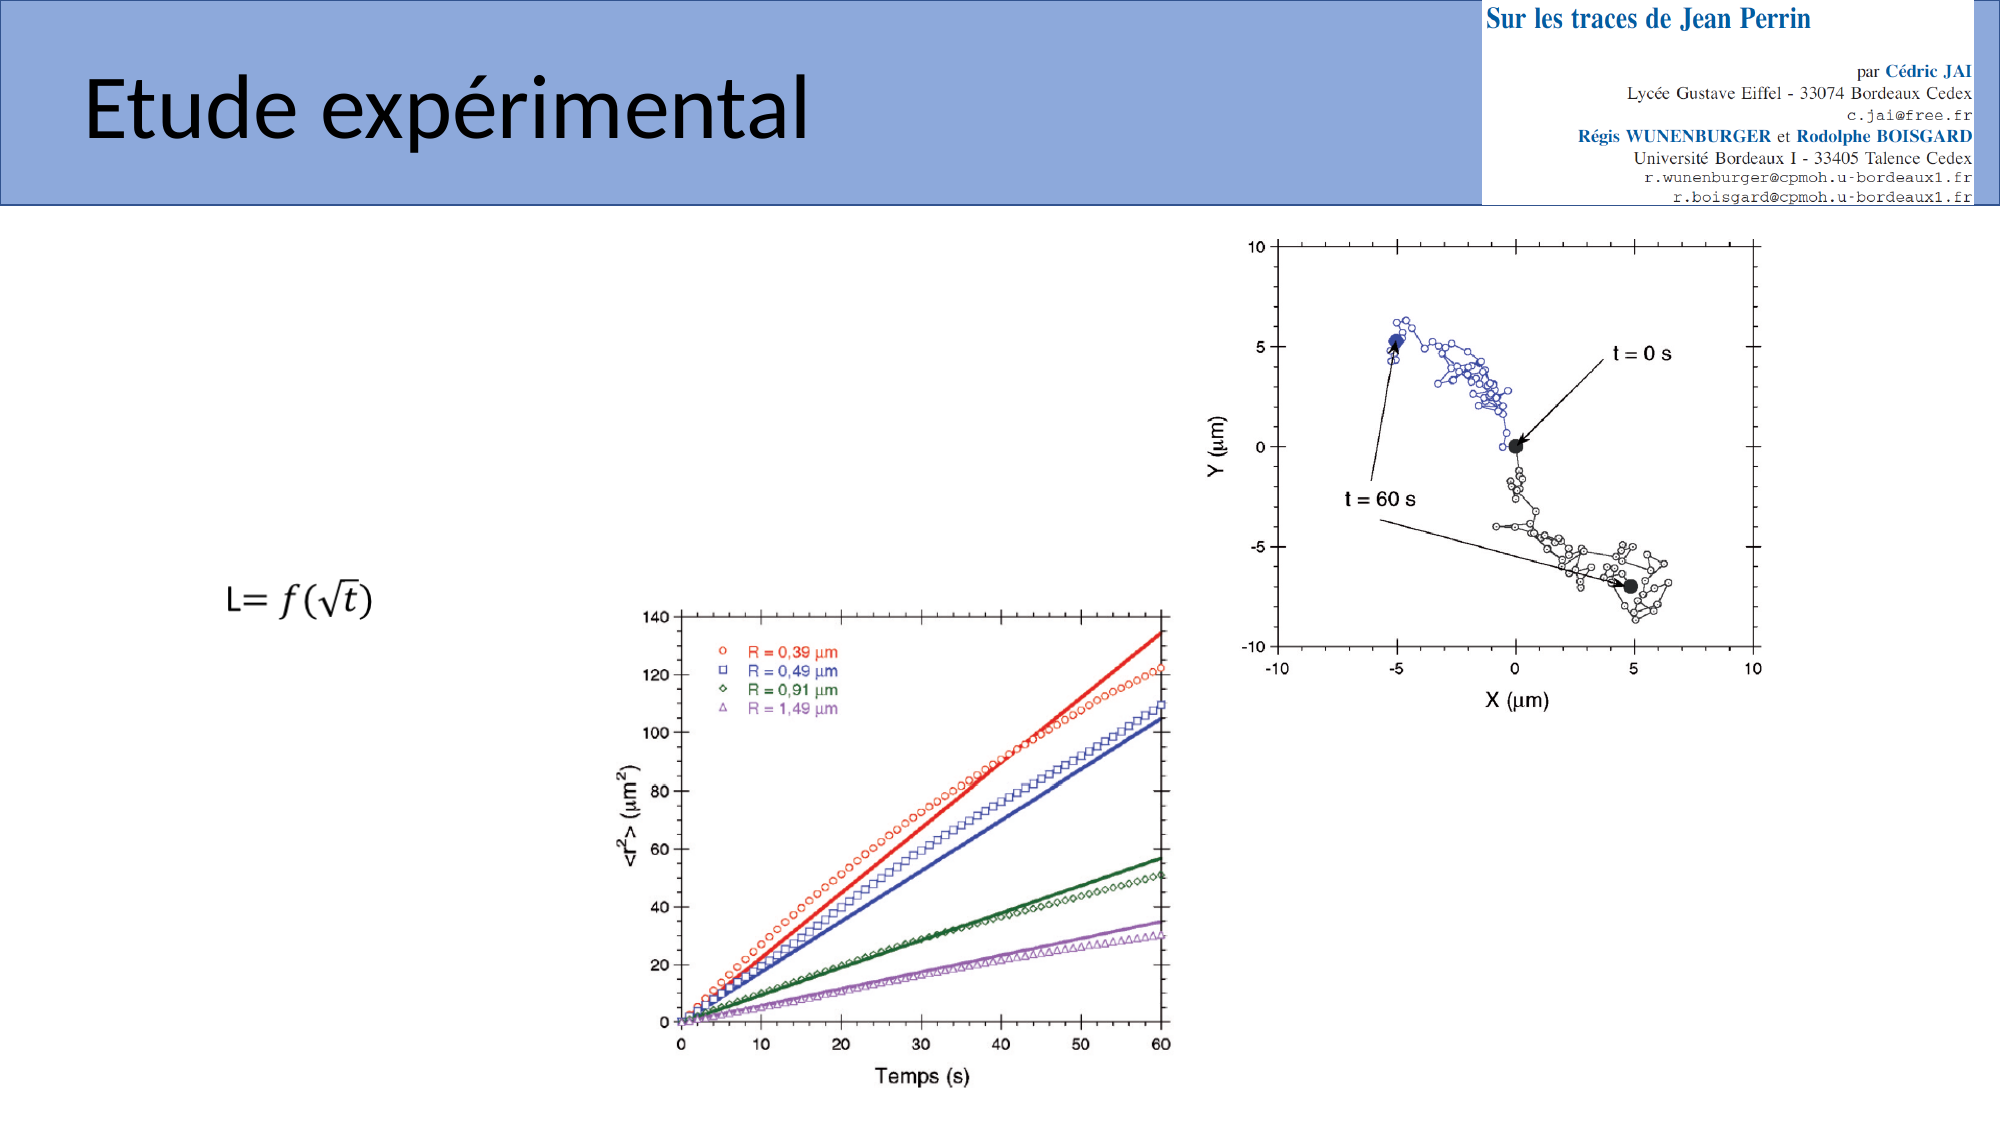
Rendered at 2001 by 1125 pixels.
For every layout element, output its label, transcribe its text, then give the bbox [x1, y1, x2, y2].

text_box [0, 0, 1479, 205]
text_box [225, 572, 375, 621]
picture [582, 595, 1178, 1098]
picture [1204, 238, 1859, 713]
picture [1481, 0, 1974, 205]
text_box Etude expérimental [68, 39, 1476, 165]
text_box [1975, 0, 2000, 205]
